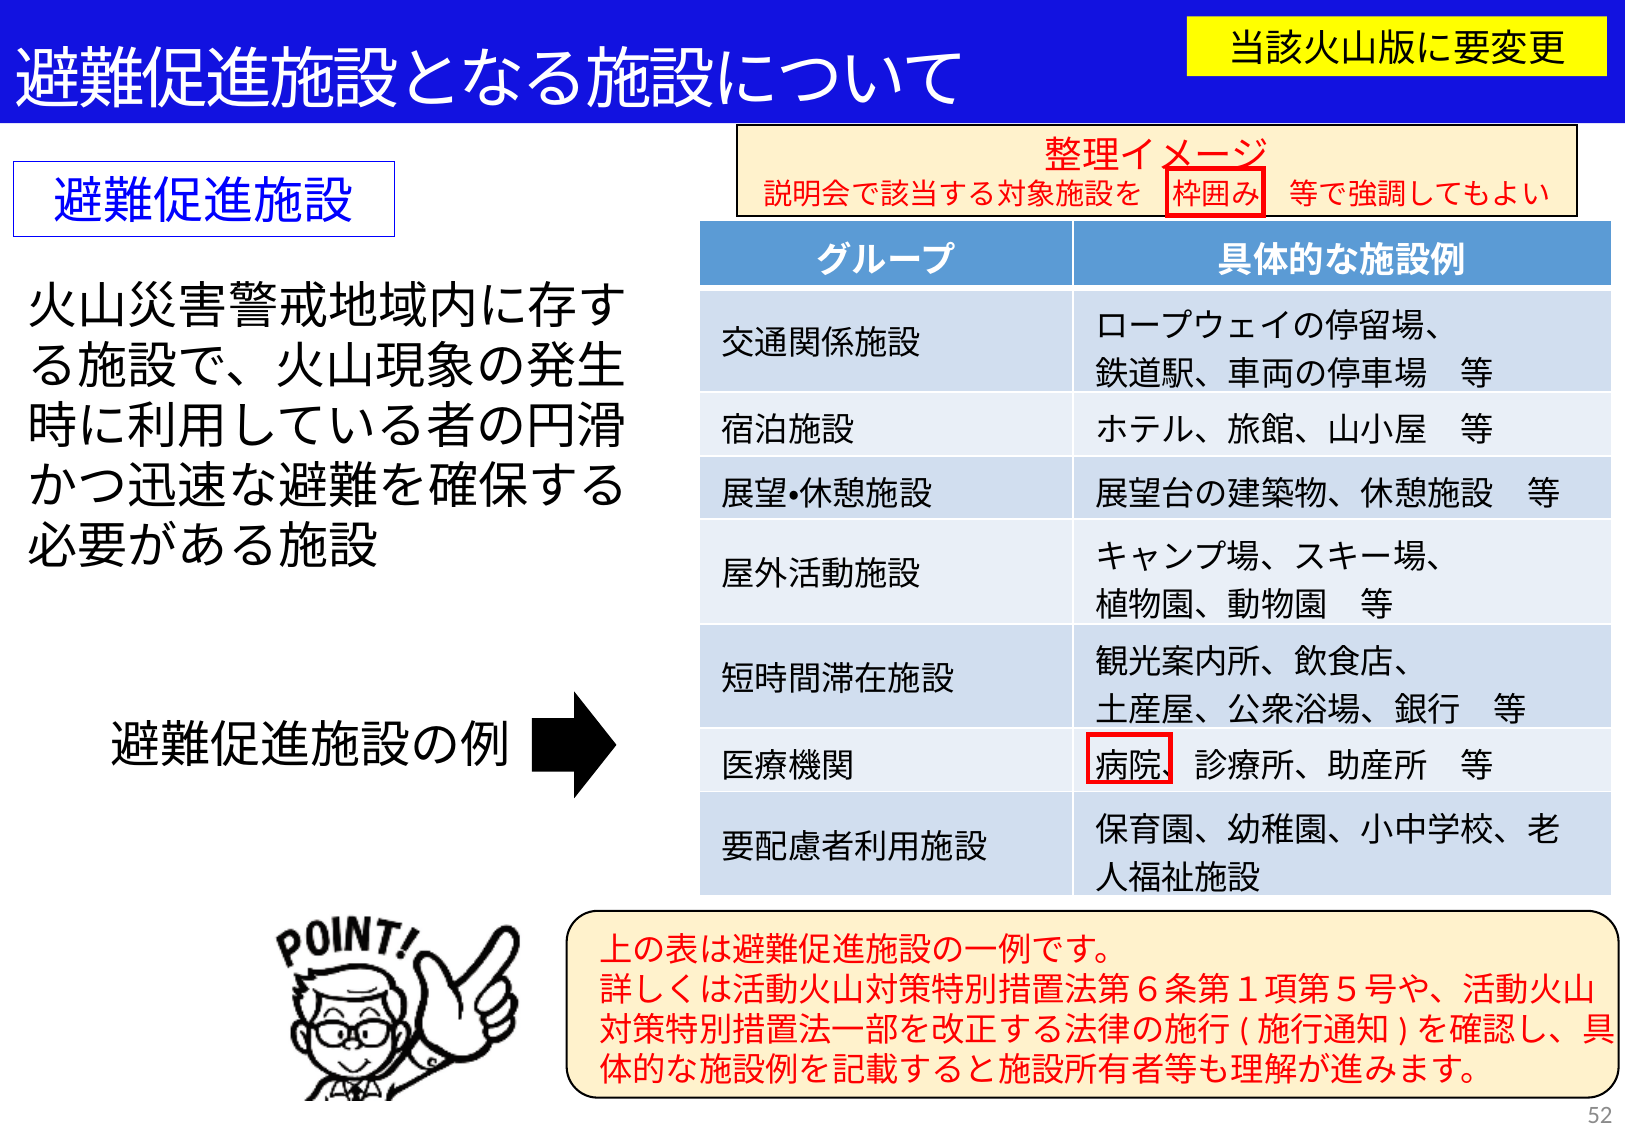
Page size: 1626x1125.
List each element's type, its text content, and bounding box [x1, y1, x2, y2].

text_box [1087, 734, 1172, 783]
text_box 避難促進施設の例 [95, 705, 531, 781]
table_cell ホテル、旅館、山小屋 等 [1074, 393, 1611, 455]
text_box 避難促進施設となる施設について [0, 0, 1625, 124]
table_cell 屋外活動施設 [700, 520, 1072, 623]
text_box [1166, 167, 1265, 217]
table_cell 宿泊施設 [700, 393, 1072, 455]
table_header 具体的な施設例 [1074, 221, 1611, 285]
table_cell 短時間滞在施設 [700, 625, 1072, 727]
text_box [531, 688, 618, 802]
table_cell キャンプ場、スキー場、 植物園、動物園 等 [1074, 520, 1611, 623]
table_cell ロープウェイの停留場、 鉄道駅、車両の停車場 等 [1074, 291, 1611, 391]
text_box [565, 909, 1611, 1099]
table_cell 交通関係施設 [700, 291, 1072, 391]
table_cell 医療機関 [700, 729, 1072, 791]
table_cell 保育園、幼稚園、小中学校、老人福祉施設 [1074, 792, 1611, 895]
table_cell 展望・休憩施設 [700, 457, 1072, 518]
table_header グループ [700, 221, 1072, 285]
text_box 避難促進施設 [13, 161, 395, 237]
text_box 火山災害警戒地域内に存する施設で、火山現象の発生時に利用している者の円滑かつ迅速な避難を確保する必要がある施設 [13, 265, 685, 581]
text_box 整理イメージ 説明会で該当する対象施設を 枠囲み 等で強調してもよい [736, 124, 1578, 217]
table_cell 観光案内所、飲食店、 土産屋、公衆浴場、銀行 等 [1074, 625, 1611, 727]
table_cell 展望台の建築物、休憩施設 等 [1074, 457, 1611, 518]
picture [258, 898, 531, 1101]
text_box 52 [1262, 1083, 1625, 1125]
text_box 上の表は避難促進施設の一例です。 詳しくは活動火山対策特別措置法第６条第１項第５号や、活動火山対策特別措置法一部を改正する法律の施行(施行通知)を確認し、具体的な施設例を記載すると施設所有者等も理解が進みます。 [584, 920, 1625, 1096]
table_cell 要配慮者利用施設 [700, 792, 1072, 895]
text_box 当該火山版に要変更 [1186, 16, 1607, 77]
table_cell 病院、診療所、助産所 等 [1074, 729, 1611, 791]
